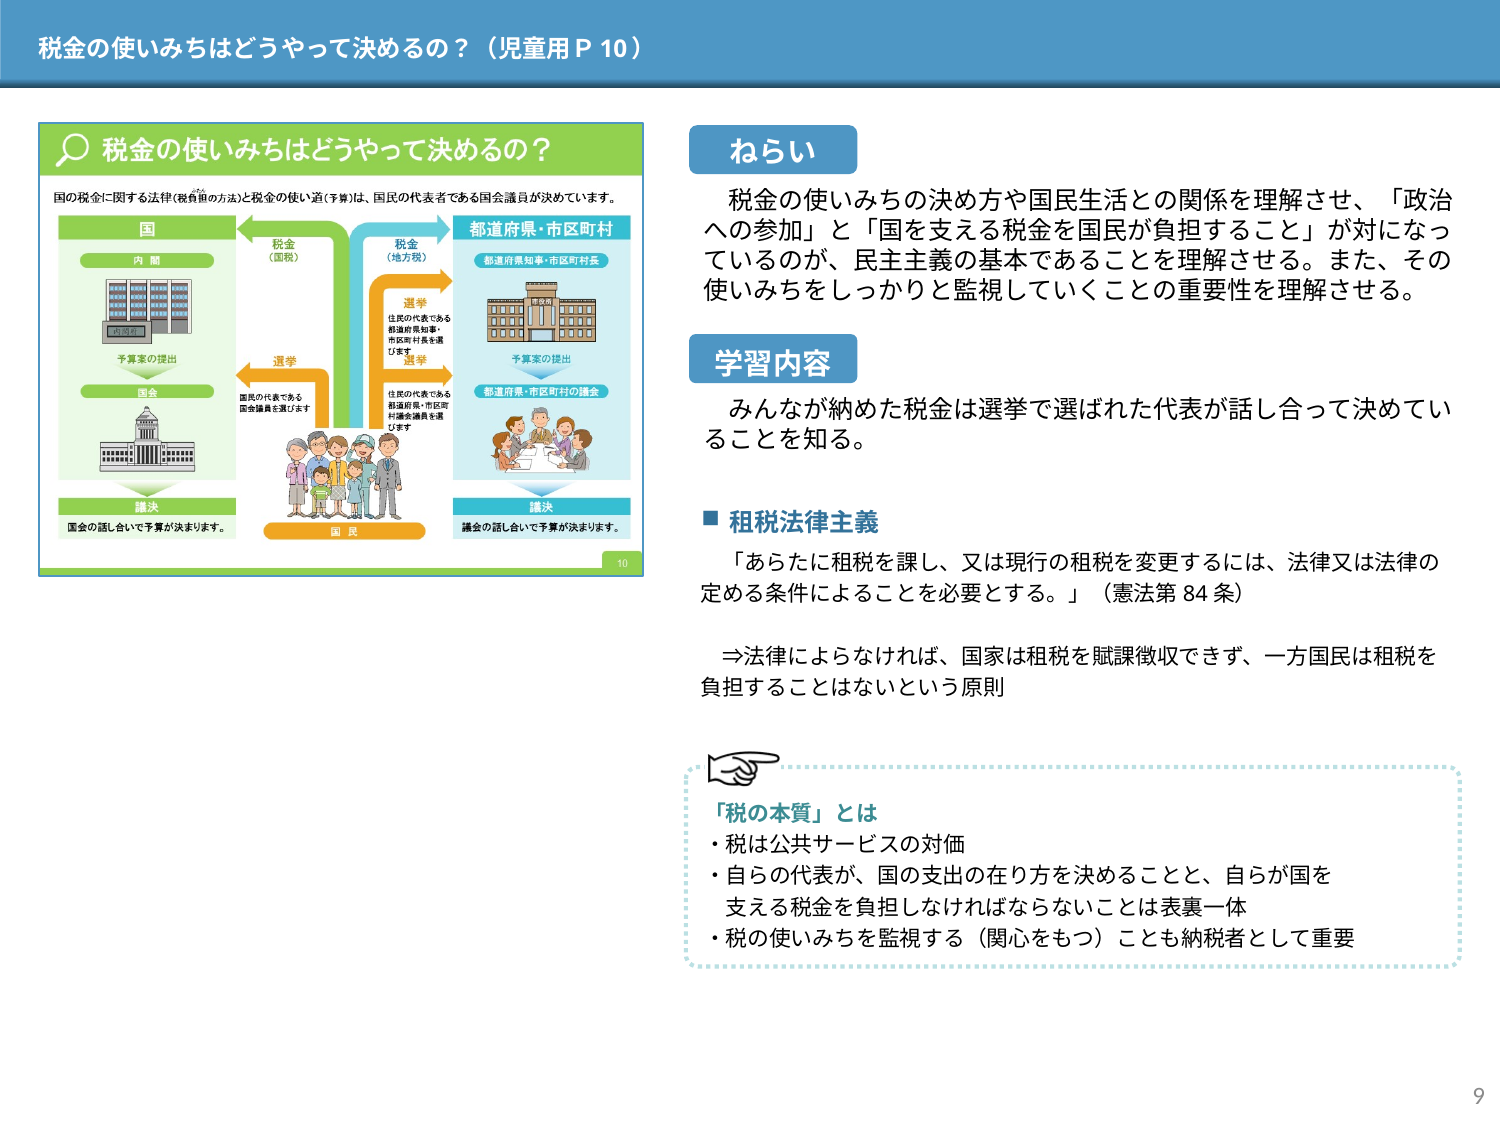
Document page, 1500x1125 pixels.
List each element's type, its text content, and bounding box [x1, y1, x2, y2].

text_box 「税の本質」とは ・税は公共サービスの対価 ・自らの代表が、国の支出の在り方を決めることと、自らが国を 支える税金を負担しなければならないことは表裏一体 ・税の使いみちを監視する（関心をもつ）ことも納税者として重要 [685, 766, 1460, 967]
text_box 税金の使いみちの決め方や国民生活との関係を理解させ、「政治への参加」と「国を支える税金を国民が負担すること」が対になっているのが、民主主義の基本であることを理解させる。また、その使いみちをしっかりと監視していくことの重要性を理解させる。 [689, 177, 1483, 347]
text_box みんなが納めた税金は選挙で選ばれた代表が話し合って決めていることを知る。 [689, 386, 1483, 462]
text_box 租税法律主義 [686, 496, 1286, 545]
text_box 学習内容 [688, 332, 859, 385]
text_box 「あらたに租税を課し、又は現行の租税を変更するには、法律又は法律の定める条件によることを必要とする。」（憲法第84条） ⇒法律によらなければ、国家は租税を賦課徴収できず、一方国民は租税を負担することはないという原則 [685, 519, 1460, 720]
title 税金の使いみちはどうやって決めるの？（児童用Ｐ10） [23, 29, 974, 71]
slide_number 9 [1162, 1065, 1500, 1125]
text_box ねらい [688, 124, 859, 176]
picture [705, 749, 781, 788]
picture [40, 123, 642, 575]
